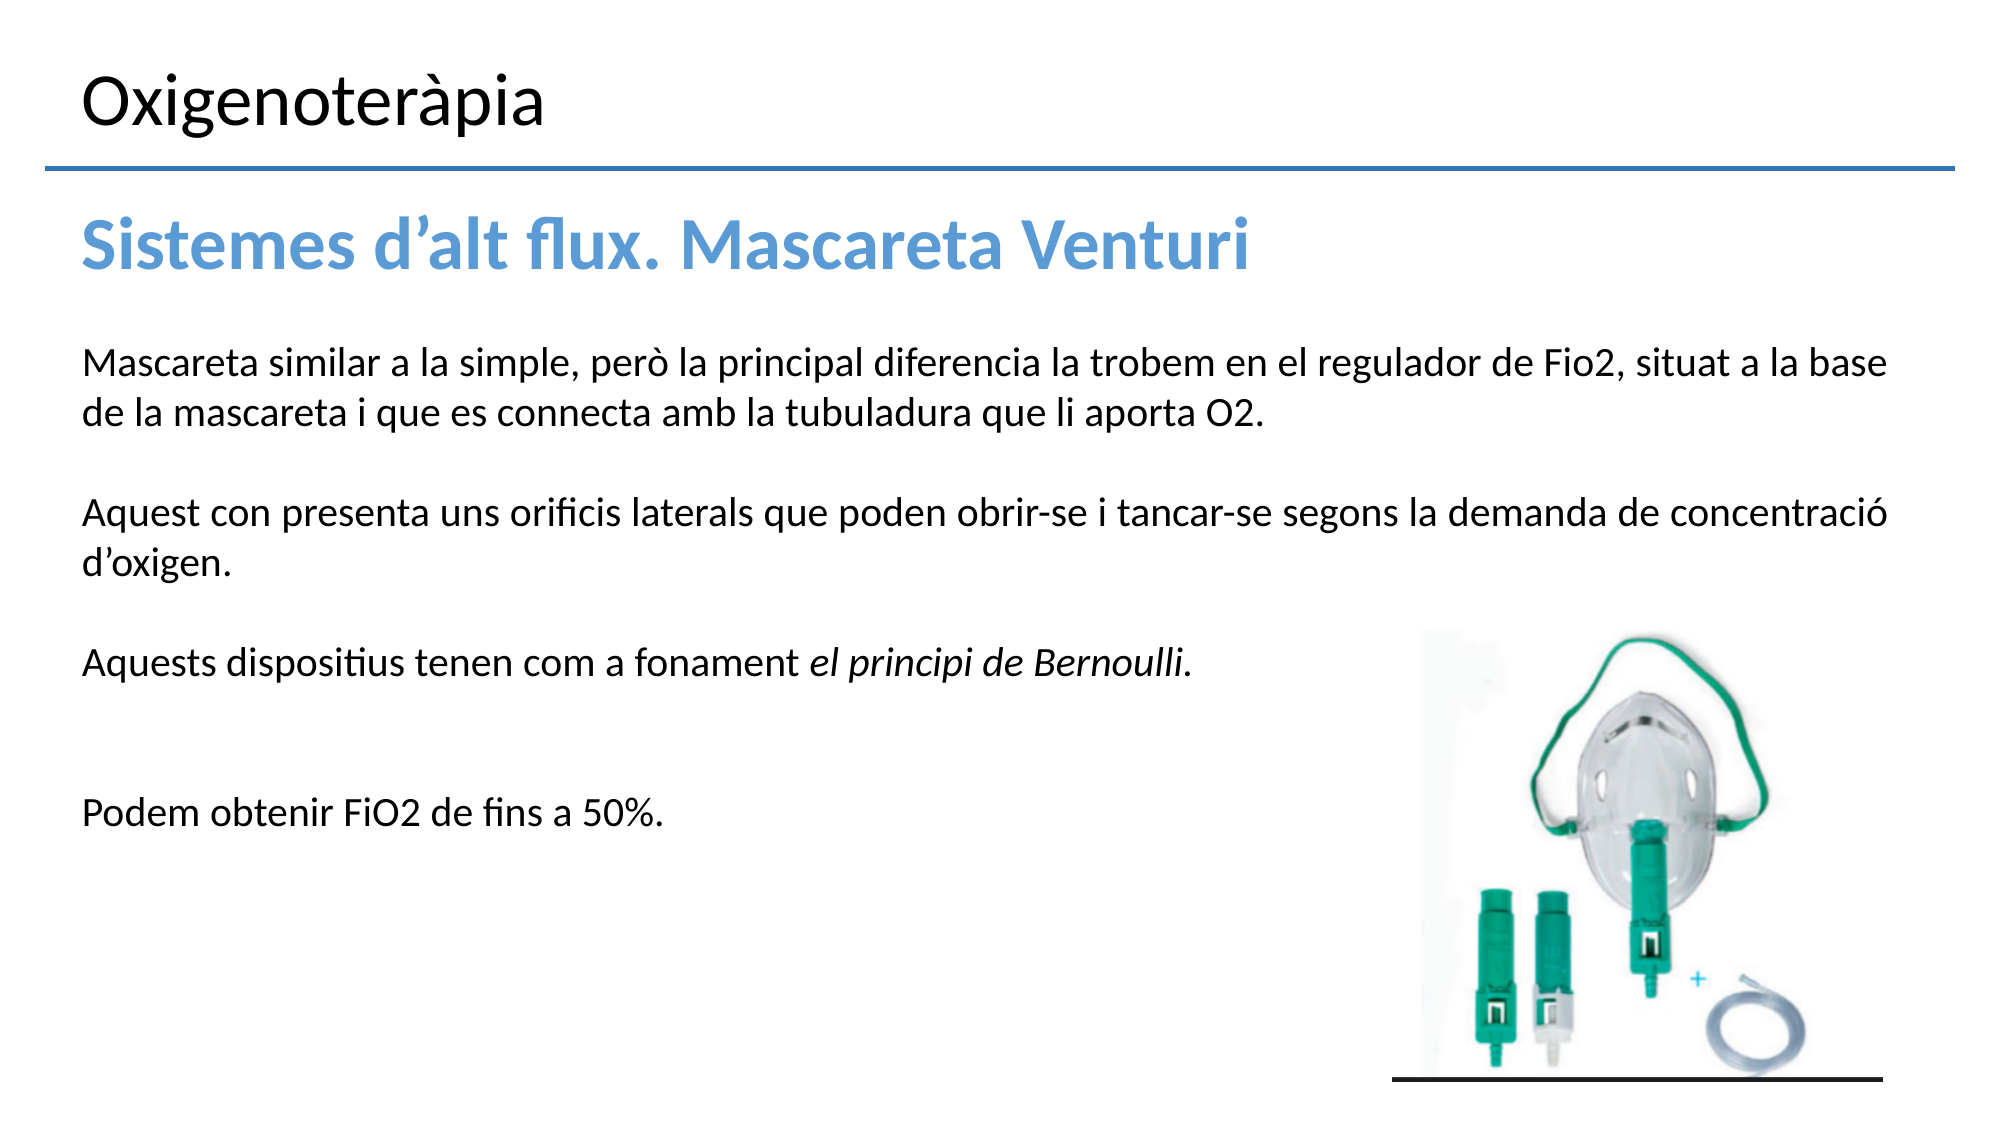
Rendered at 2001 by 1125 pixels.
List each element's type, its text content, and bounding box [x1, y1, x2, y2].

text_box Oxigenoteràpia [67, 43, 1844, 149]
picture [1392, 611, 1883, 1082]
text_box Sistemes d’alt flux. Mascareta Venturi Mascareta similar a la simple, però la principal diferencia la trobem en el regulador de Fio2, situat a la base de la mascareta i que es connecta amb la tubuladura que li aporta O2. Aquest con presenta uns orificis laterals que poden obrir-se i tancar-se segons la demanda de concentració d’oxigen. Aquests dispositius tenen com a fonament el principi de Bernoulli. Podem obtenir FiO2 de fins a 50%. [67, 187, 1904, 943]
